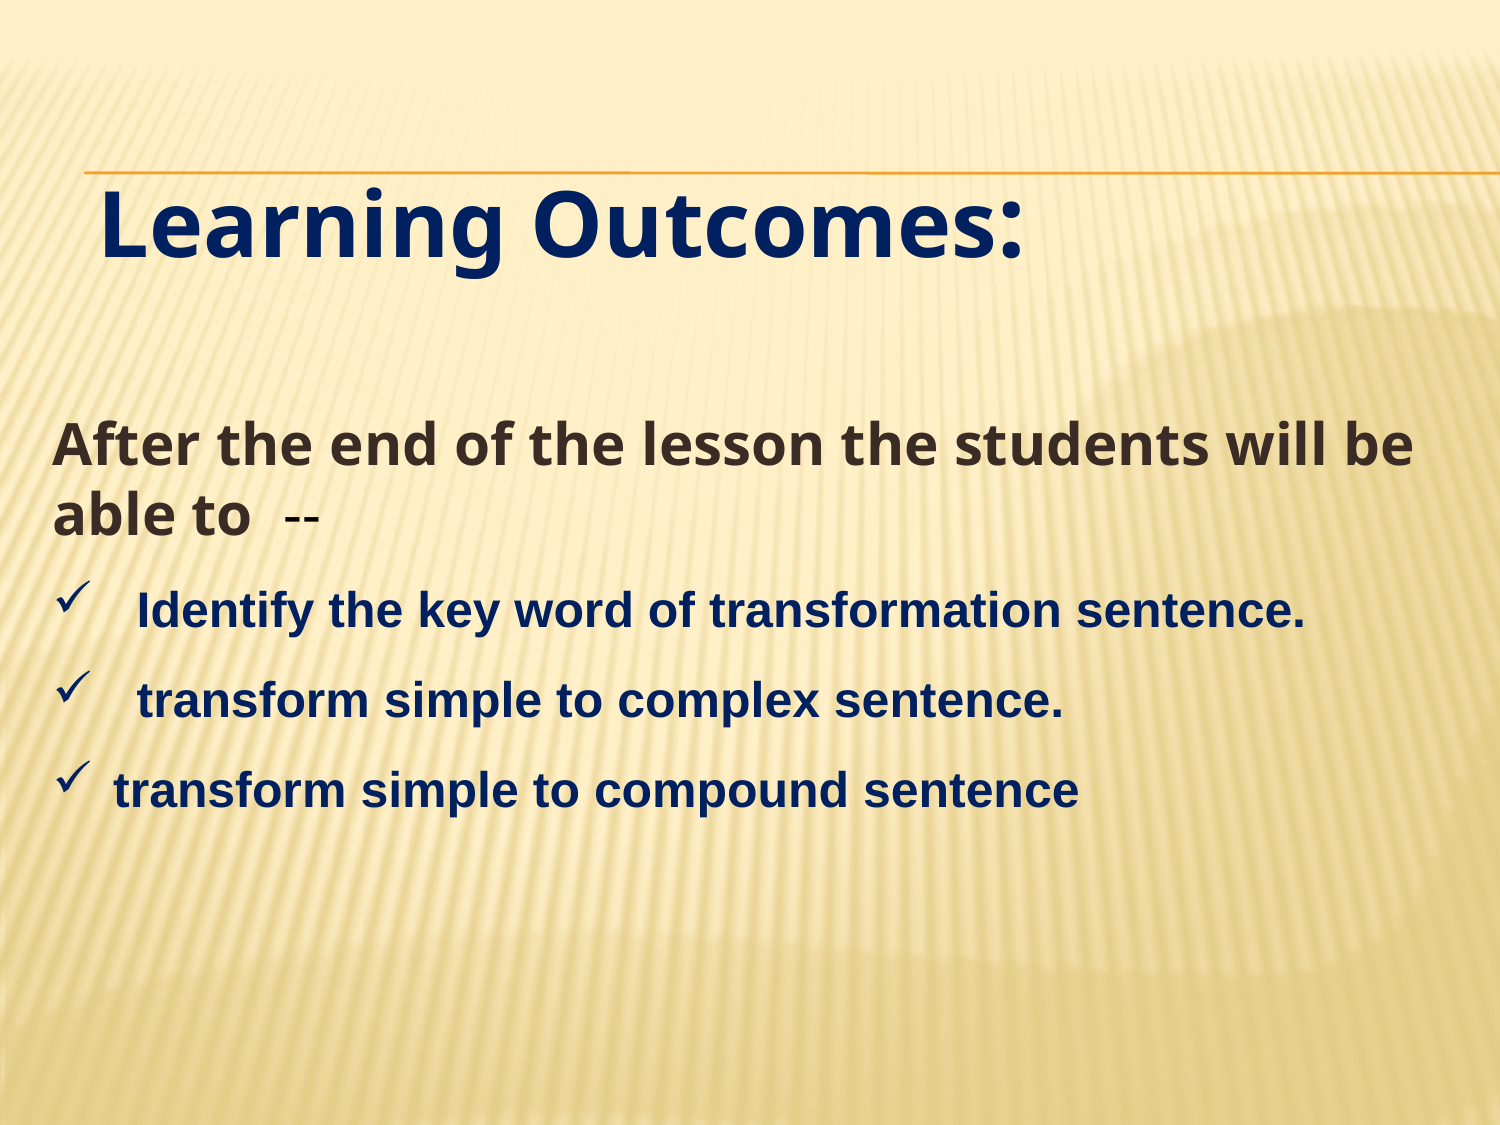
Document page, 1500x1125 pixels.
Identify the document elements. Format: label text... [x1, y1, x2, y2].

text_box After the end of the lesson the students will be able to -- Identify the key word of transformation sentence. transform simple to complex sentence. transform simple to compound sentence [37, 399, 1463, 825]
text_box Learning Outcomes: [82, 149, 1042, 285]
